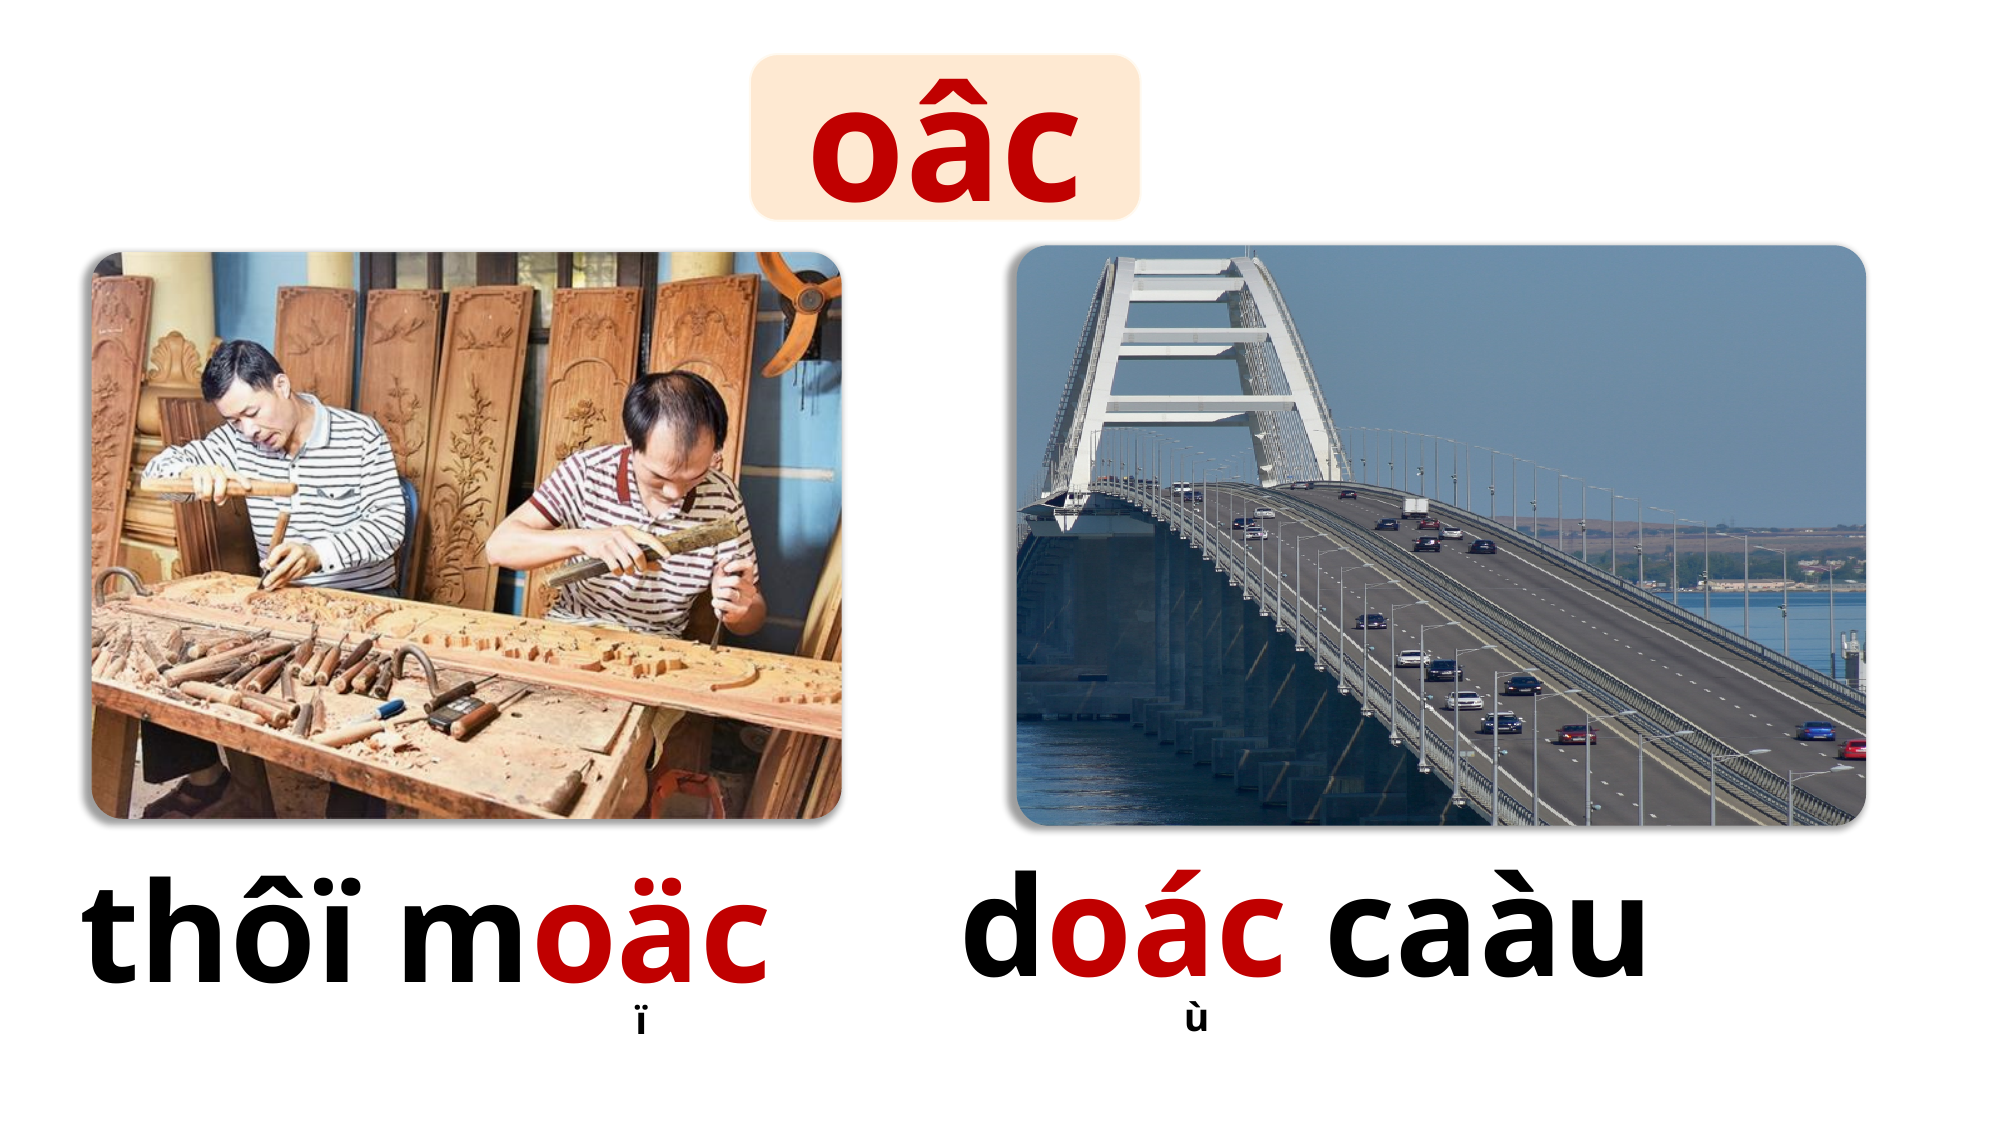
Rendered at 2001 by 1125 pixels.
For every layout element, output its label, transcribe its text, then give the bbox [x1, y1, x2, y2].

picture [1016, 245, 1867, 826]
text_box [117, 835, 734, 1051]
text_box oâc [748, 53, 1142, 222]
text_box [992, 830, 1621, 1048]
picture [91, 252, 842, 819]
